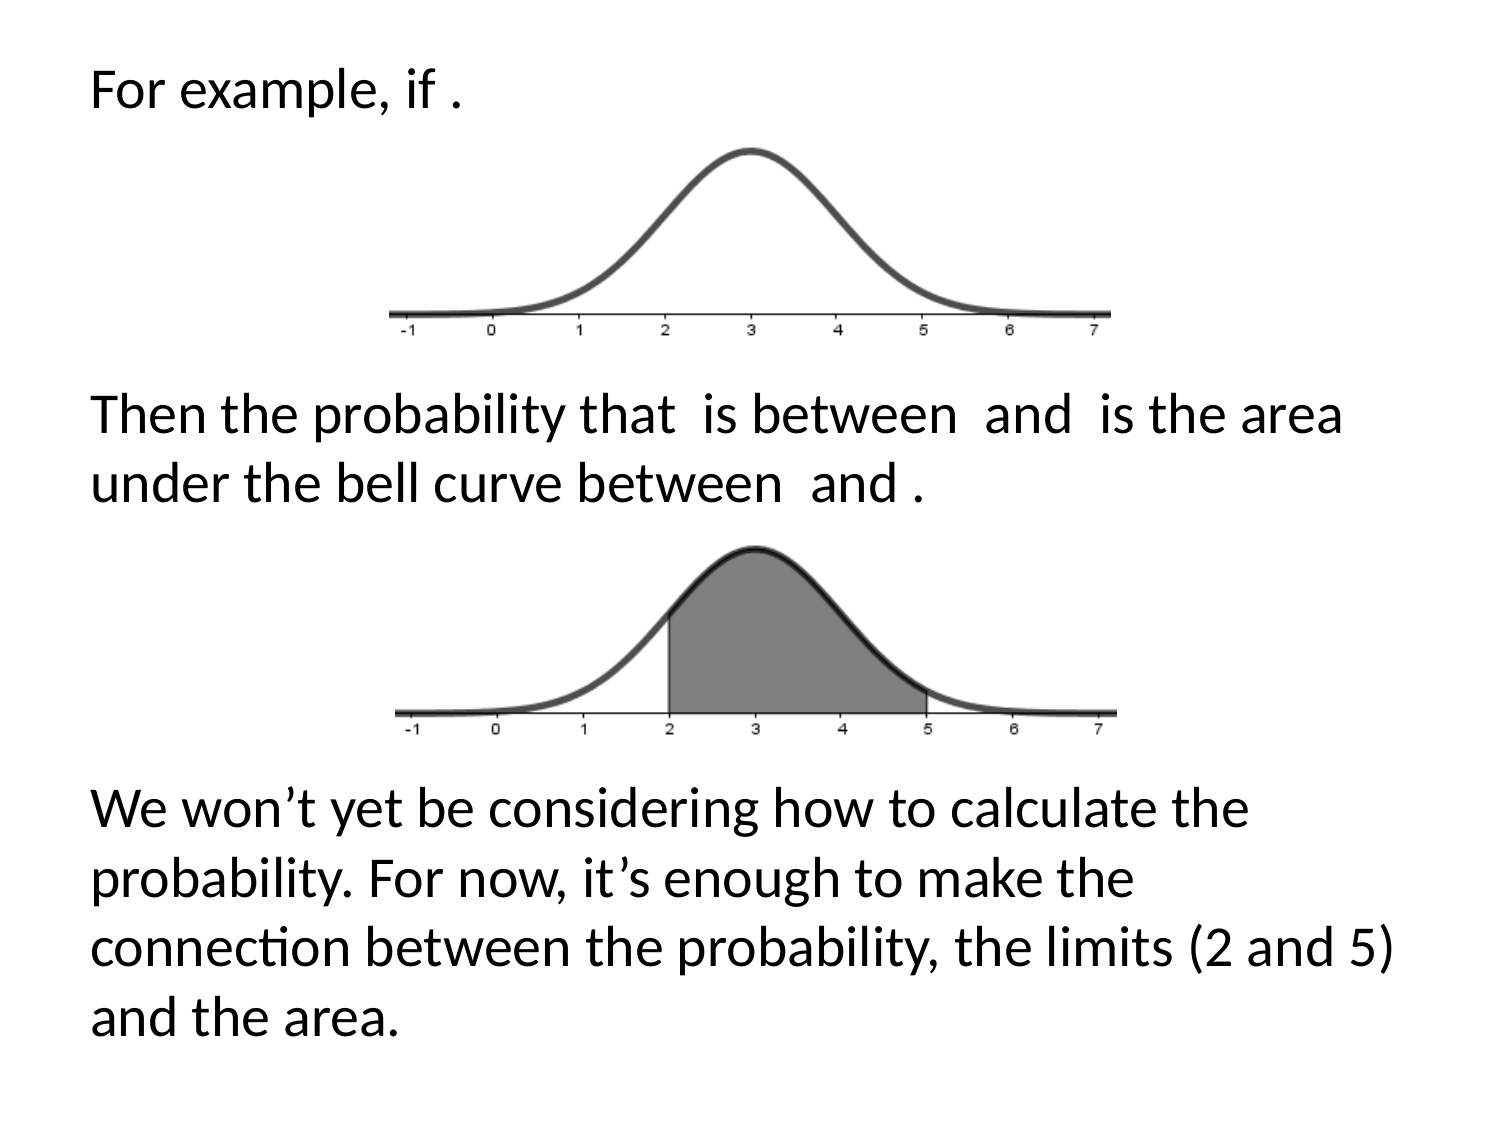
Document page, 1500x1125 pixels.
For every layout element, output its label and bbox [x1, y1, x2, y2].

picture [389, 136, 1111, 346]
picture [395, 538, 1117, 741]
